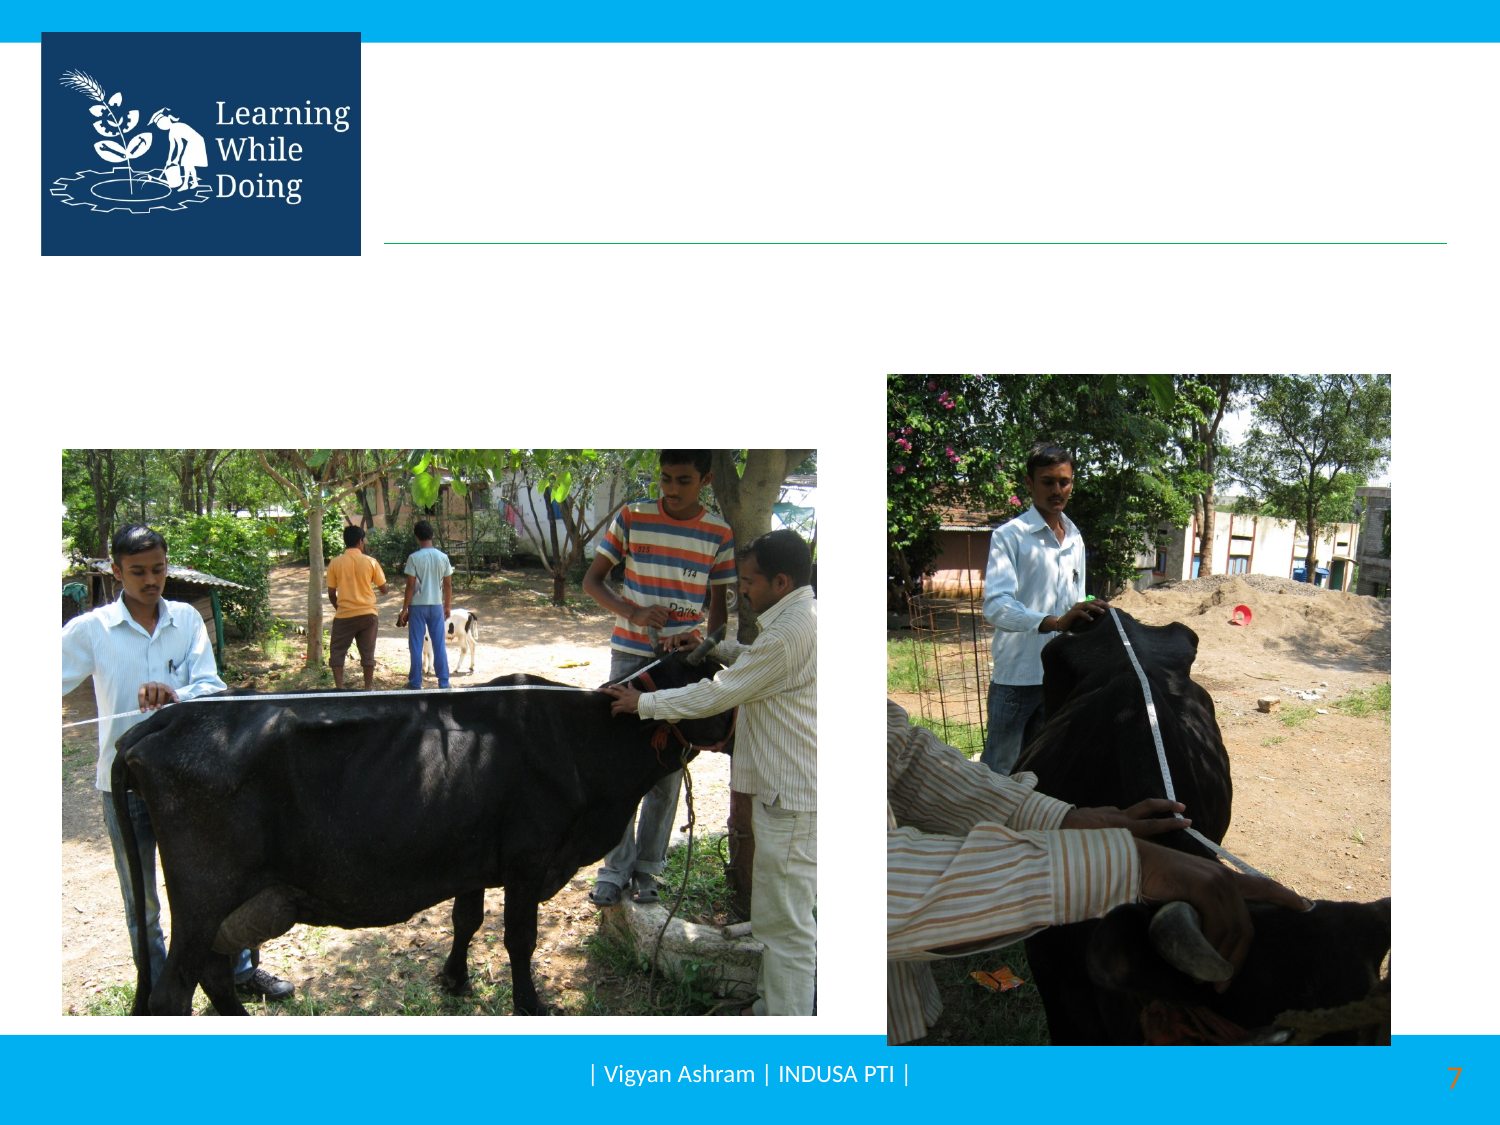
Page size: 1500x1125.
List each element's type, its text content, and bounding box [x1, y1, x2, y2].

slide_number 7 [1128, 1045, 1478, 1106]
picture [62, 449, 817, 1016]
picture [887, 374, 1391, 1045]
footer | Vigyan Ashram | INDUSA PTI | [512, 1042, 988, 1103]
picture [41, 33, 361, 256]
